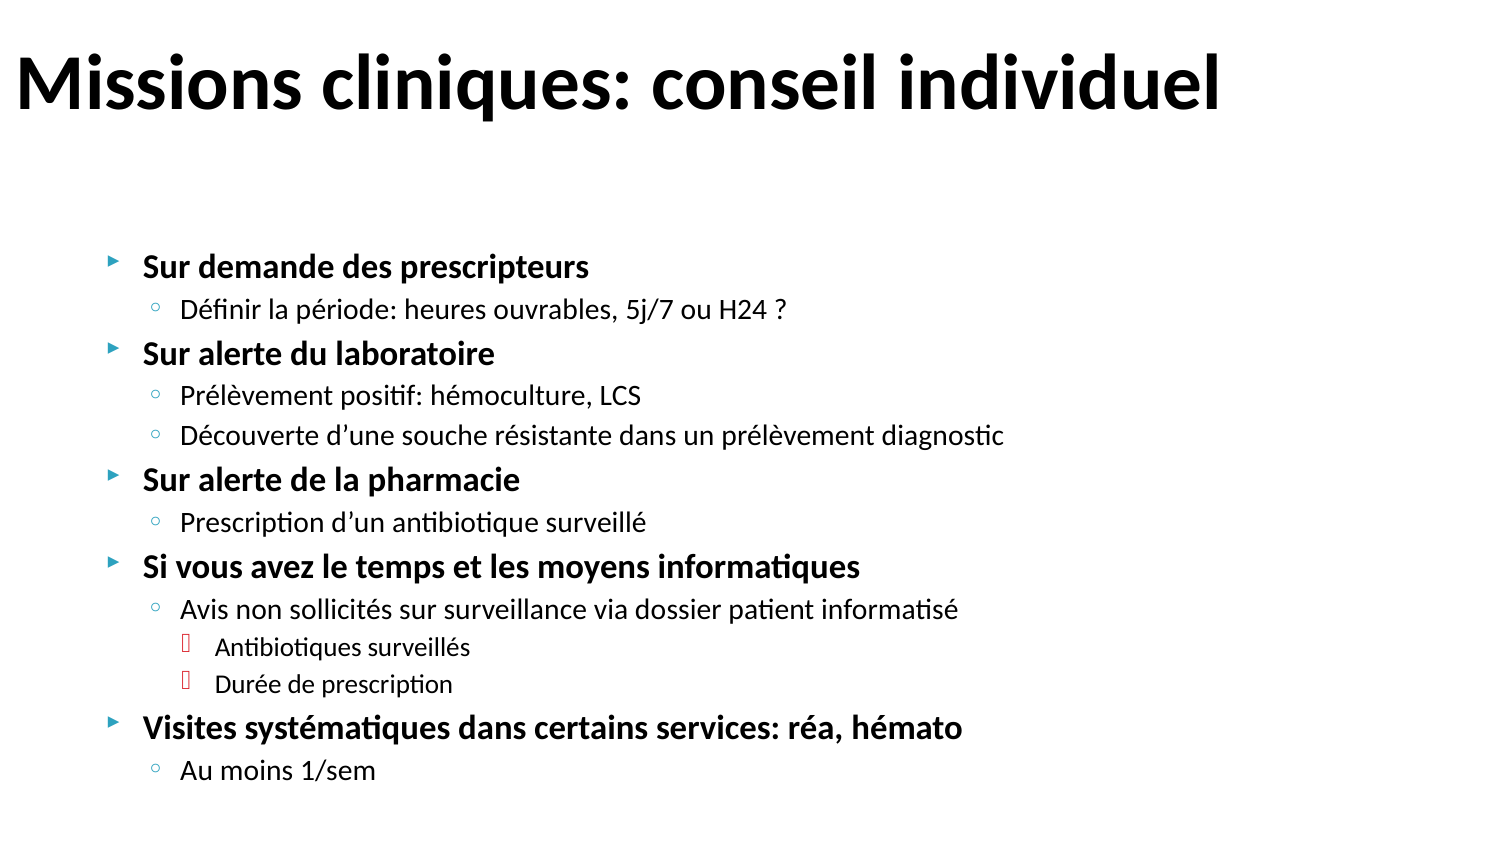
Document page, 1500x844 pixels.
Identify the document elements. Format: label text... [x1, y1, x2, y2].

title Missions cliniques: conseil individuel [0, 0, 1500, 157]
list Sur demande des prescripteurs Définir la période: heures ouvrables, 5j/7 ou H24 ? Sur alerte du laboratoire Prélèvement positif: hémoculture, LCS Découverte d’une souche résistante dans un prélèvement diagnostic Sur alerte de la pharmacie Prescription d’un antibiotique surveillé Si vous avez le temps et les moyens informatiques Avis non sollicités sur surveillance via dossier patient informatisé Antibiotiques surveillés Durée de prescription Visites systématiques dans certains services: réa, hémato Au moins 1/sem [74, 235, 1426, 801]
